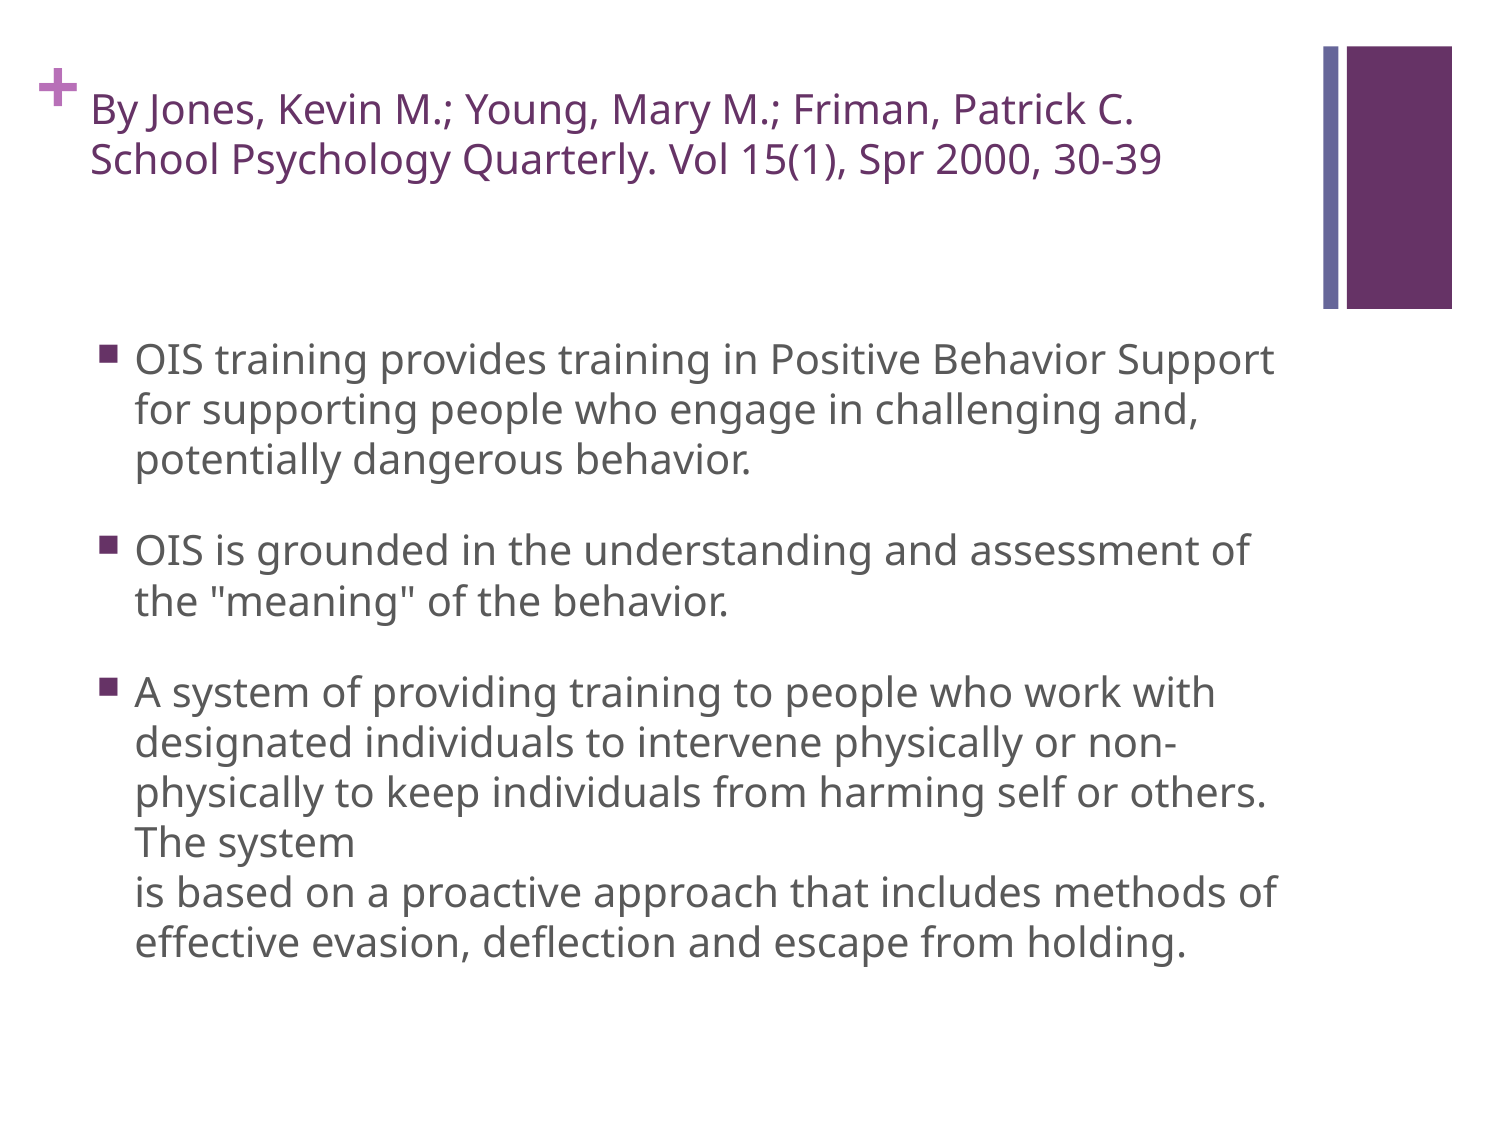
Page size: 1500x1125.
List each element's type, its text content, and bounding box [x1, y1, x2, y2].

list OIS training provides training in Positive Behavior Support for supporting people who engage in challenging and, potentially dangerous behavior. OIS is grounded in the understanding and assessment of the "meaning" of the behavior. A system of providing training to people who work with designated individuals to intervene physically or non-physically to keep individuals from harming self or others. The system is based on a proactive approach that includes methods of effective evasion, deflection and escape from holding. [81, 324, 1322, 1006]
title By Jones, Kevin M.; Young, Mary M.; Friman, Patrick C. School Psychology Quarterly. Vol 15(1), Spr 2000, 30-39 [74, 74, 1315, 259]
